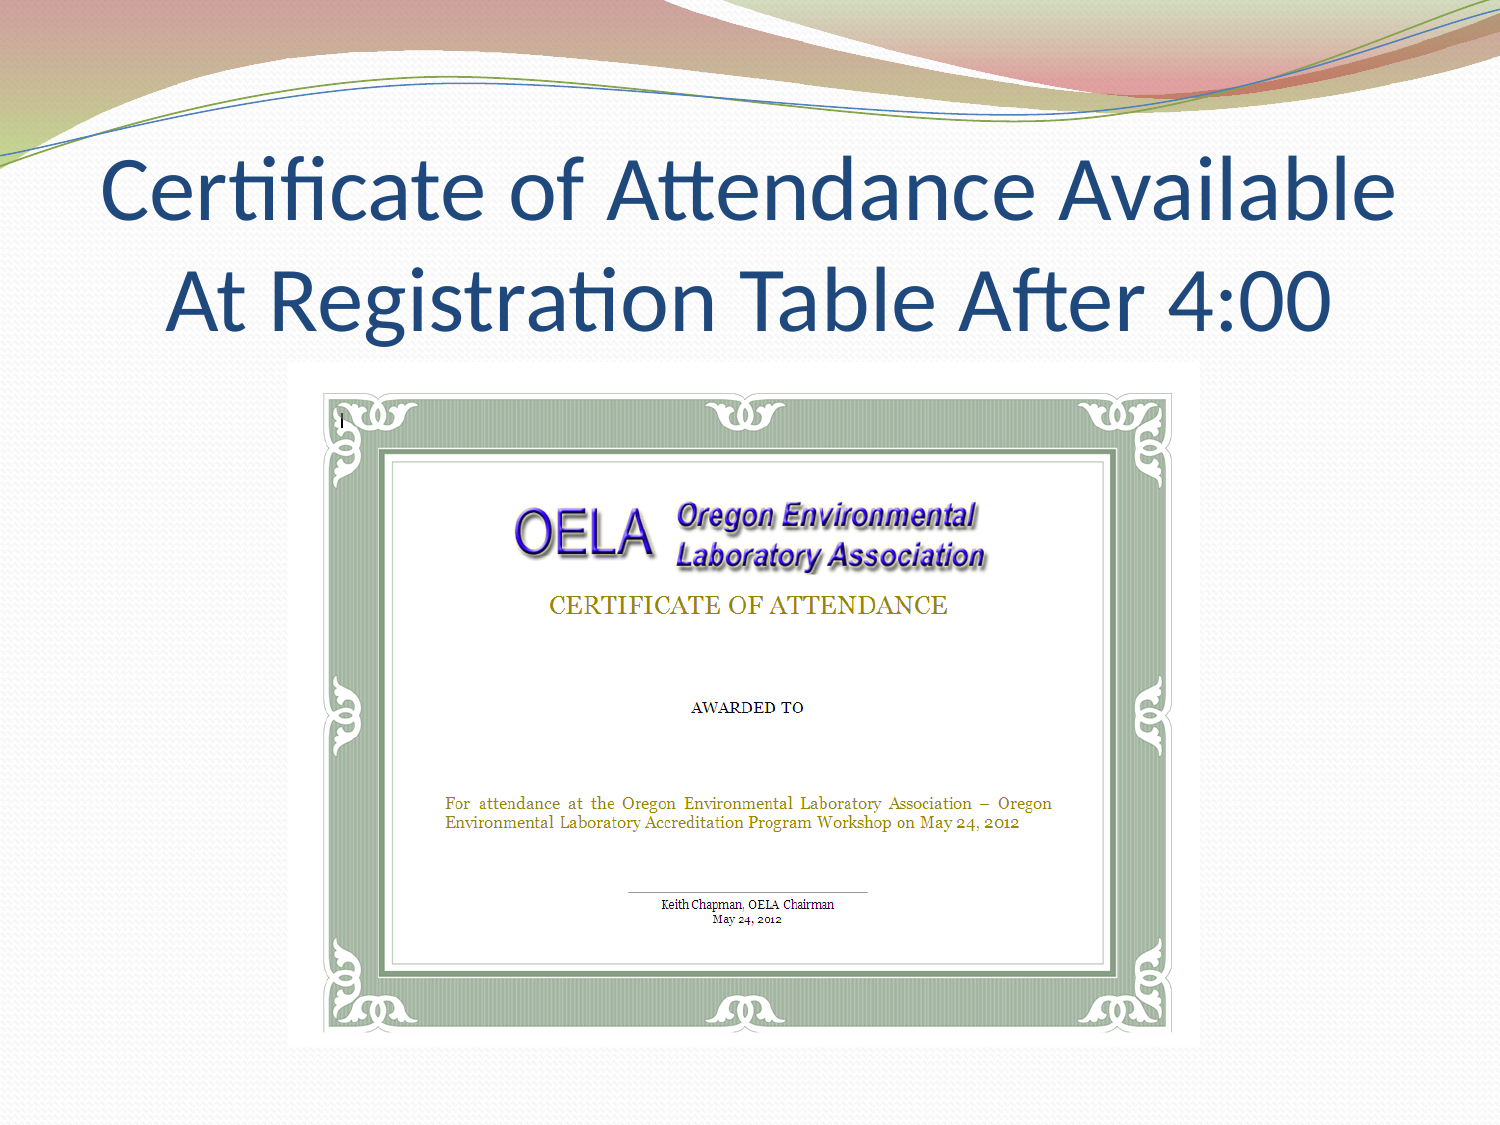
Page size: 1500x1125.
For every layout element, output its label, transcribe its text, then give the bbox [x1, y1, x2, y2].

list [287, 362, 1201, 1048]
title Certificate of Attendance Available At Registration Table After 4:00 [75, 115, 1425, 350]
